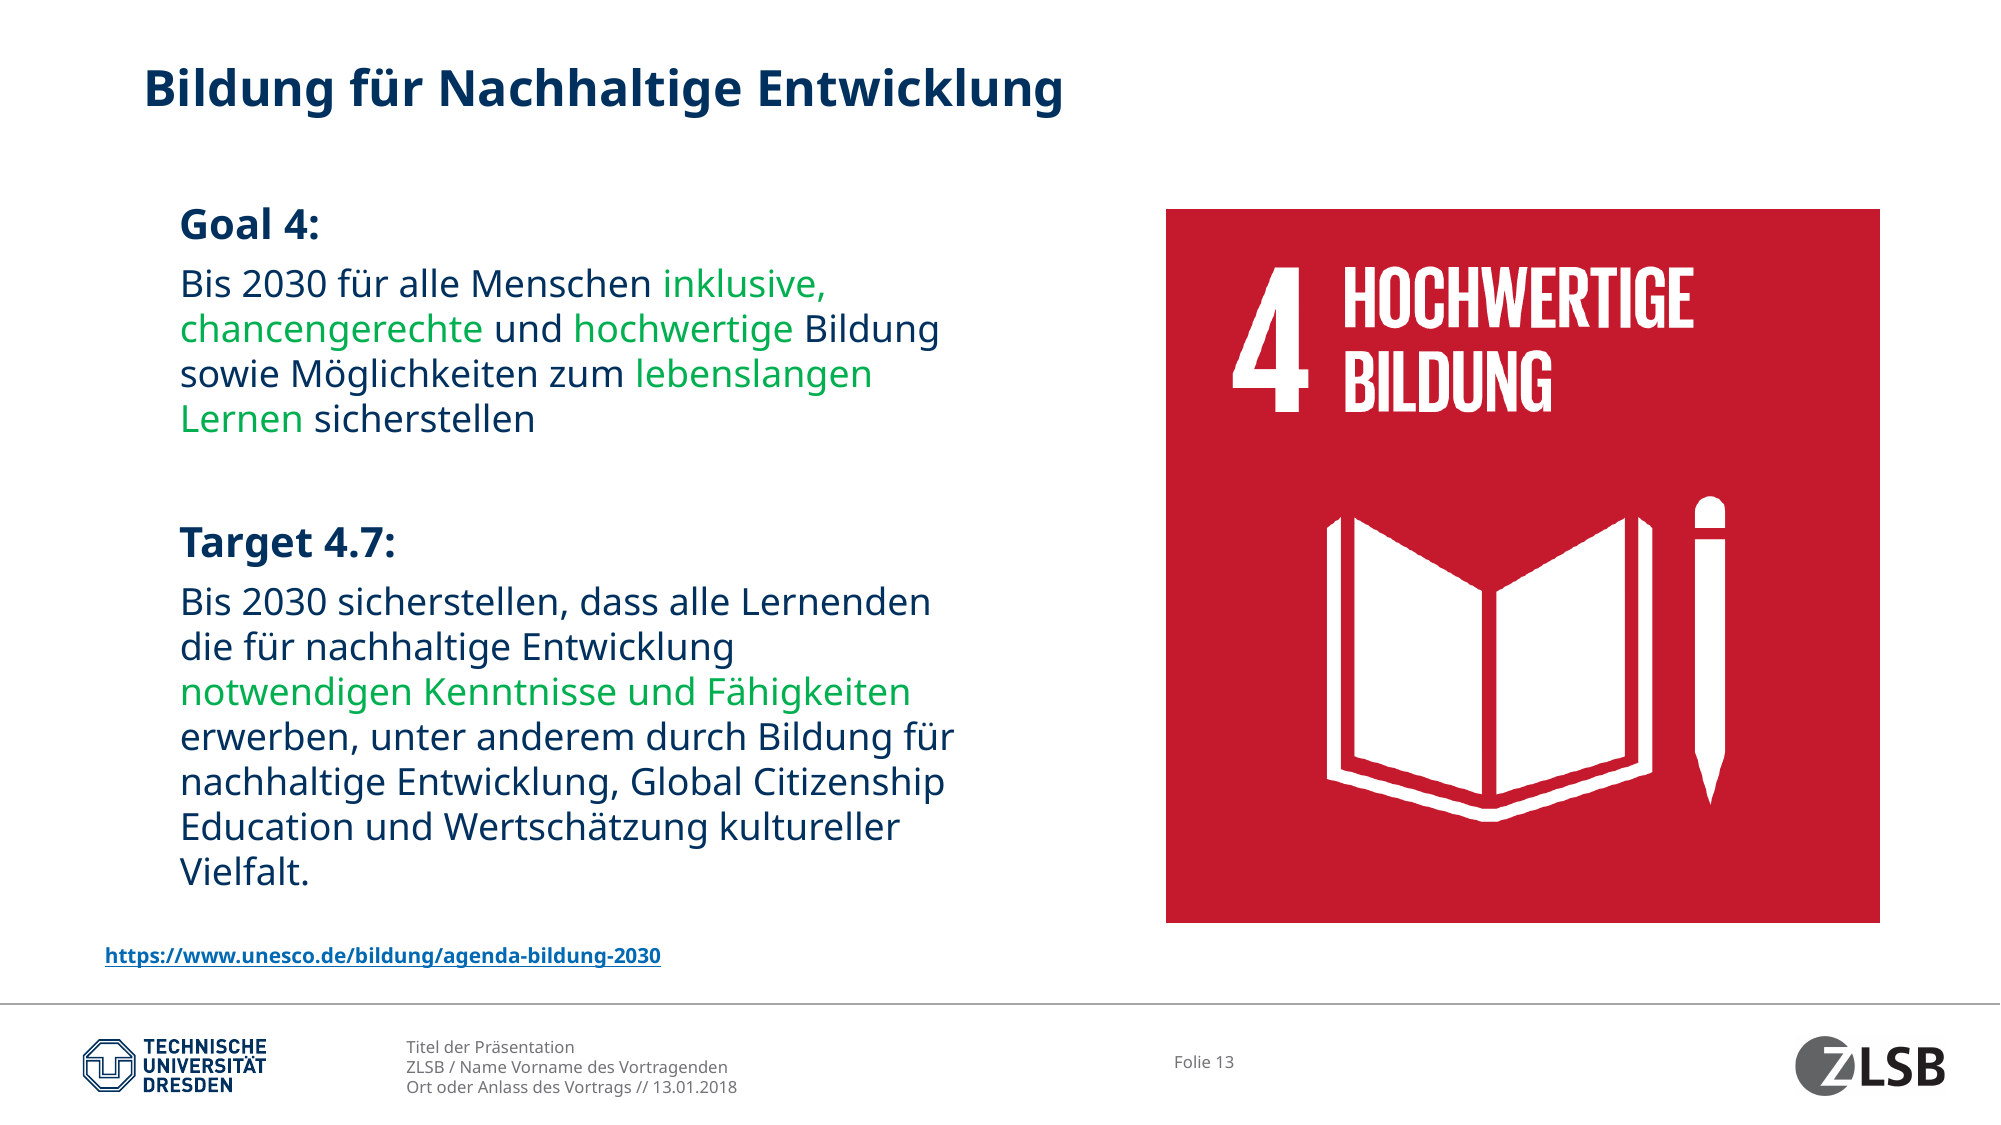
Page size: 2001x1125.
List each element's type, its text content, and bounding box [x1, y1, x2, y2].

title Bildung für Nachhaltige Entwicklung [143, 56, 1880, 169]
text_box Goal 4: Bis 2030 für alle Menschen inklusive, chancengerechte und hochwertige Bildung sowie Möglichkeiten zum lebenslangen Lernen sicherstellen Target 4.7: Bis 2030 sicherstellen, dass alle Lernenden die für nachhaltige Entwicklung notwendigen Kenntnisse und Fähigkeiten erwerben, unter anderem durch Bildung für nachhaltige Entwicklung, Global Citizenship Education und Wertschätzung kultureller Vielfalt. https://www.unesco.de/bildung/agenda-bildung-2030 [104, 135, 958, 851]
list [1166, 209, 1880, 923]
